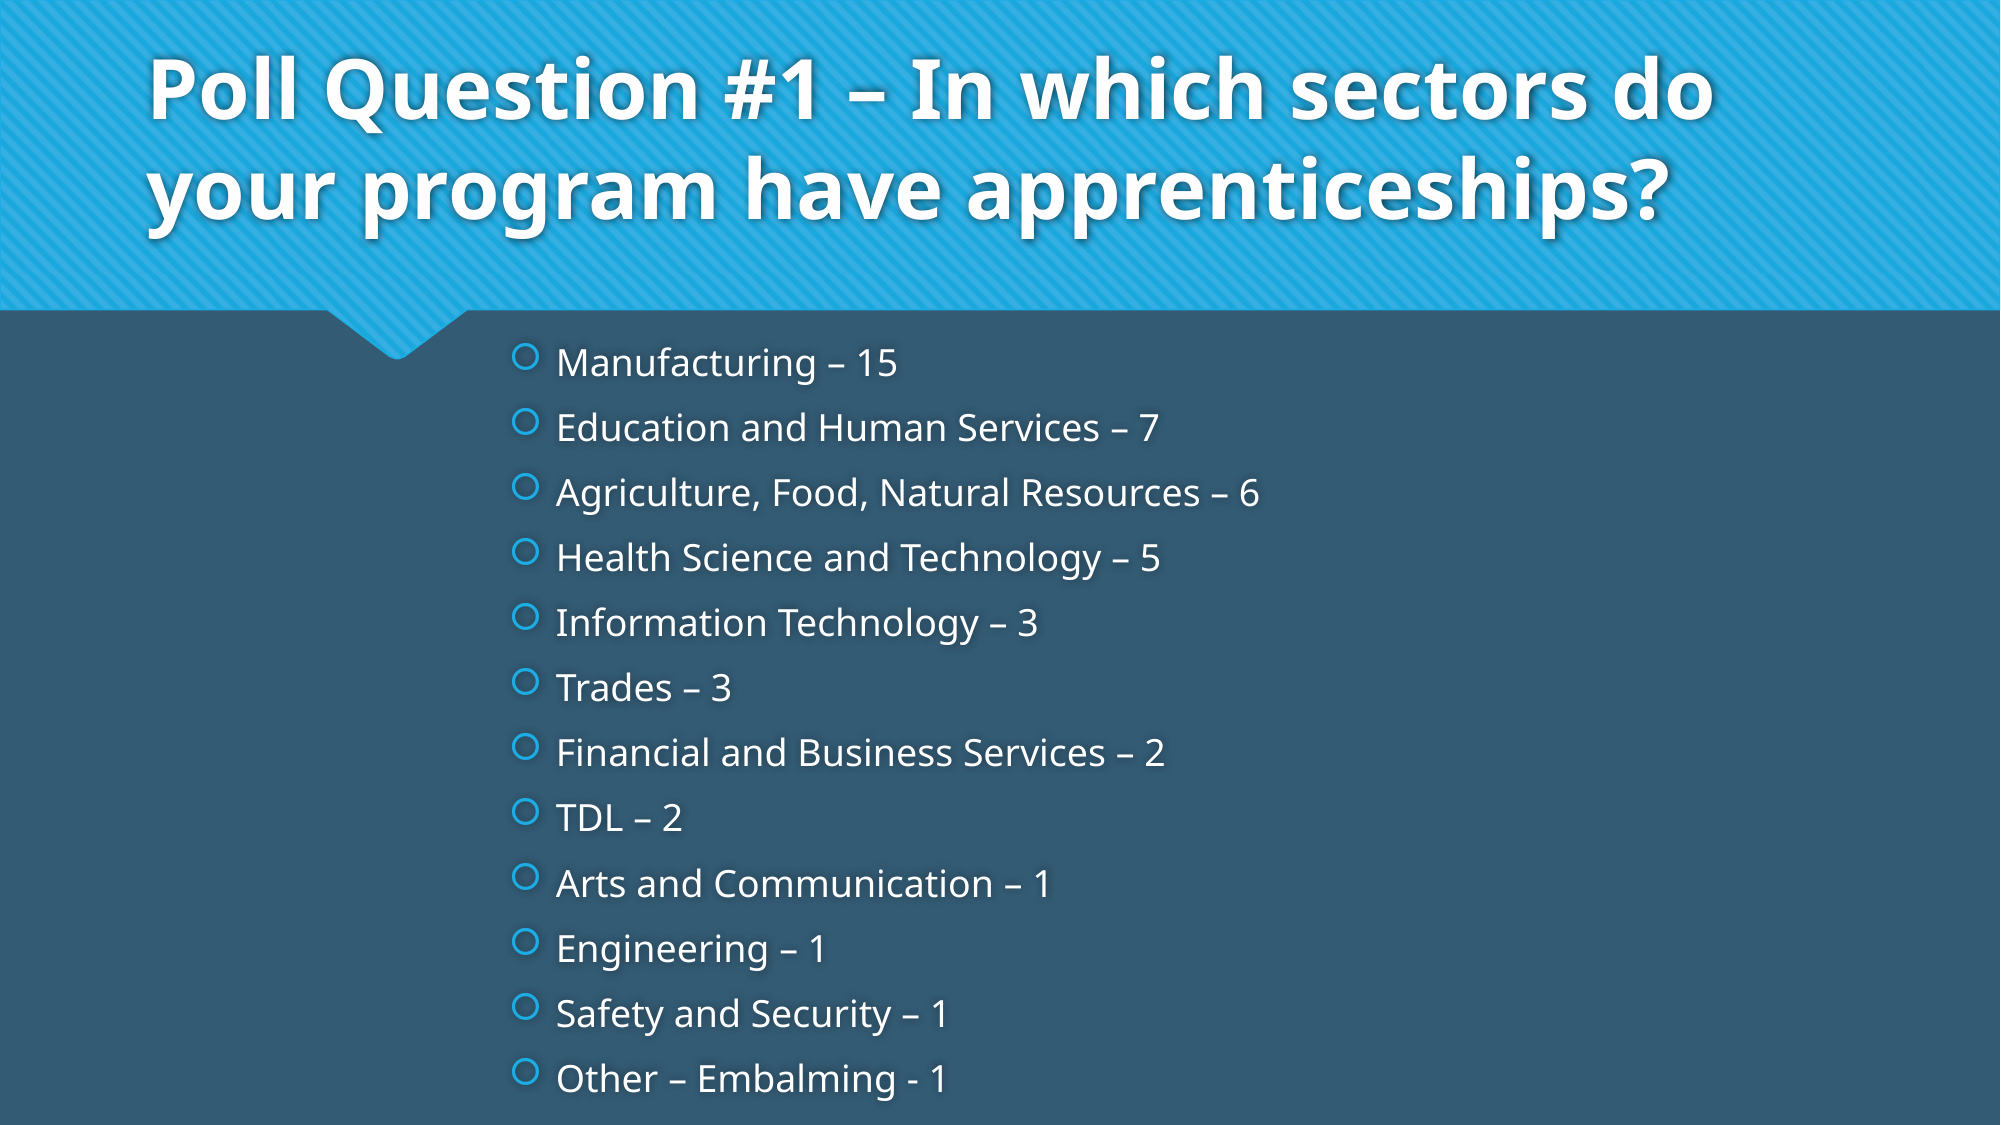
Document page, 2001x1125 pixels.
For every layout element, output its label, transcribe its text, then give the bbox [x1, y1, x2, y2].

title Poll Question #1 – In which sectors do your program have apprenticeships? [131, 84, 1866, 244]
list Manufacturing – 15 Education and Human Services – 7 Agriculture, Food, Natural Resources – 6 Health Science and Technology – 5 Information Technology – 3 Trades – 3 Financial and Business Services – 2 TDL – 2 Arts and Communication – 1 Engineering – 1 Safety and Security – 1 Other – Embalming - 1 [418, 421, 2000, 1018]
